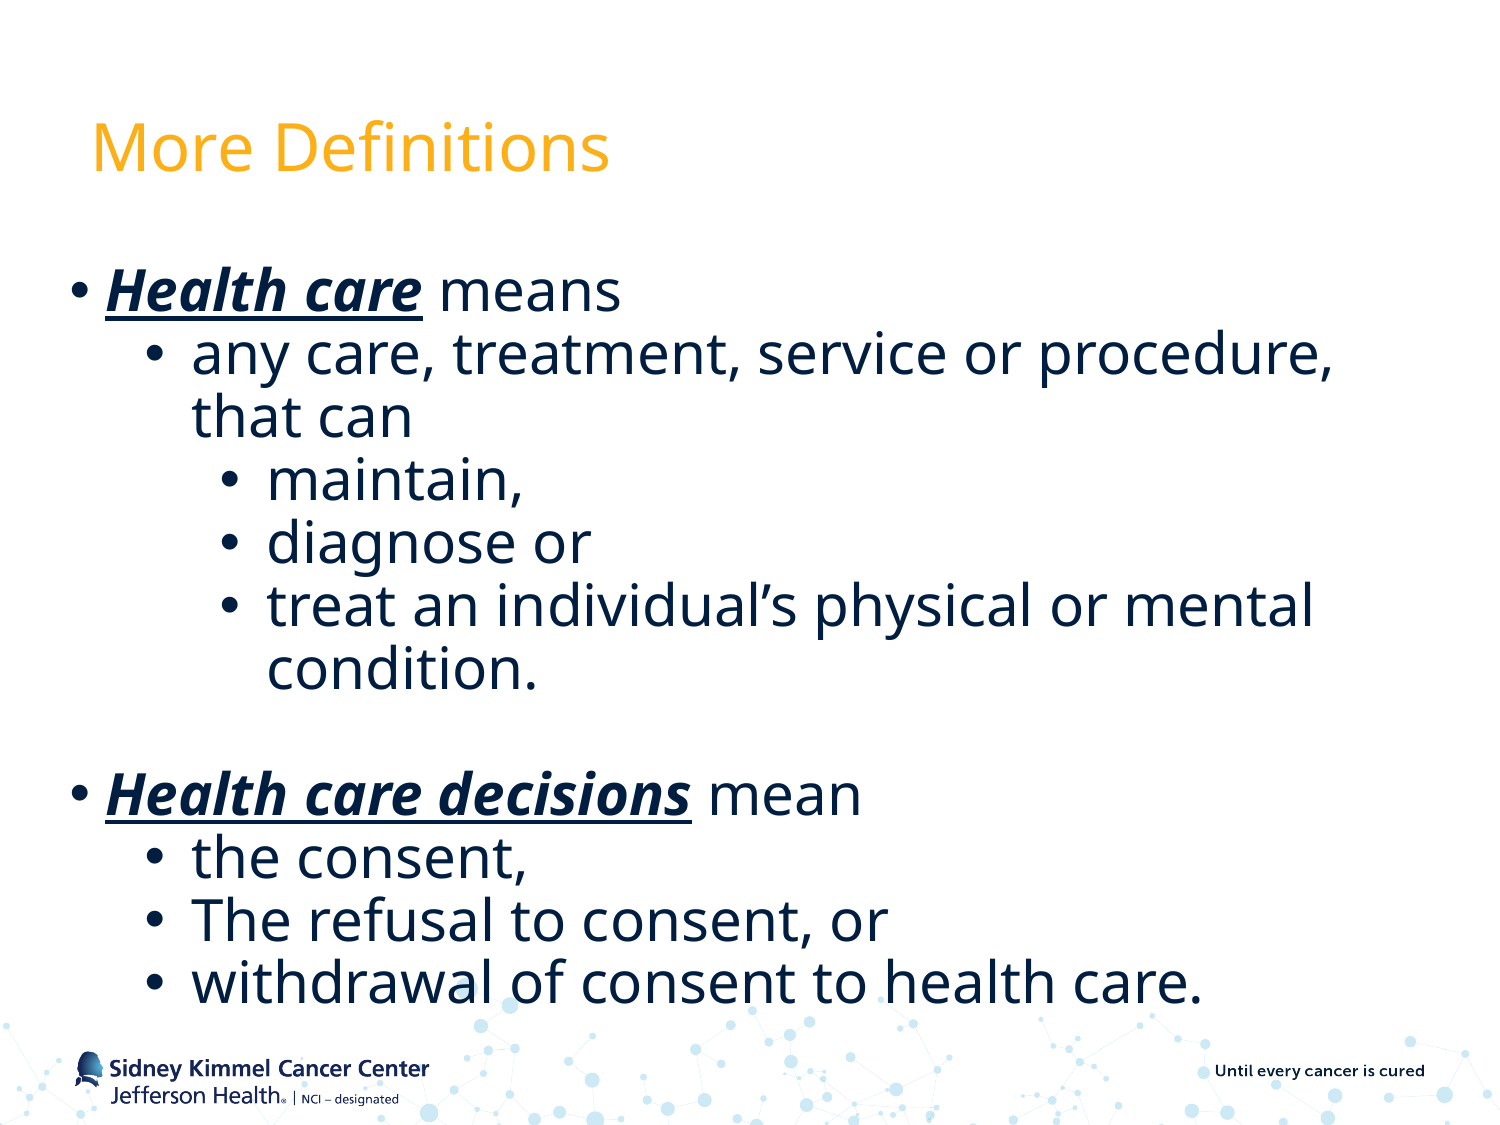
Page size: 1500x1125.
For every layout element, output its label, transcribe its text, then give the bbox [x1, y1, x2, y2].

title More Definitions [75, 49, 1085, 242]
picture [0, 974, 1500, 1125]
text_box Health care means any care, treatment, service or procedure, that can maintain, diagnose or treat an individual’s physical or mental condition. Health care decisions mean the consent, The refusal to consent, or withdrawal of consent to health care. [54, 173, 1355, 1025]
